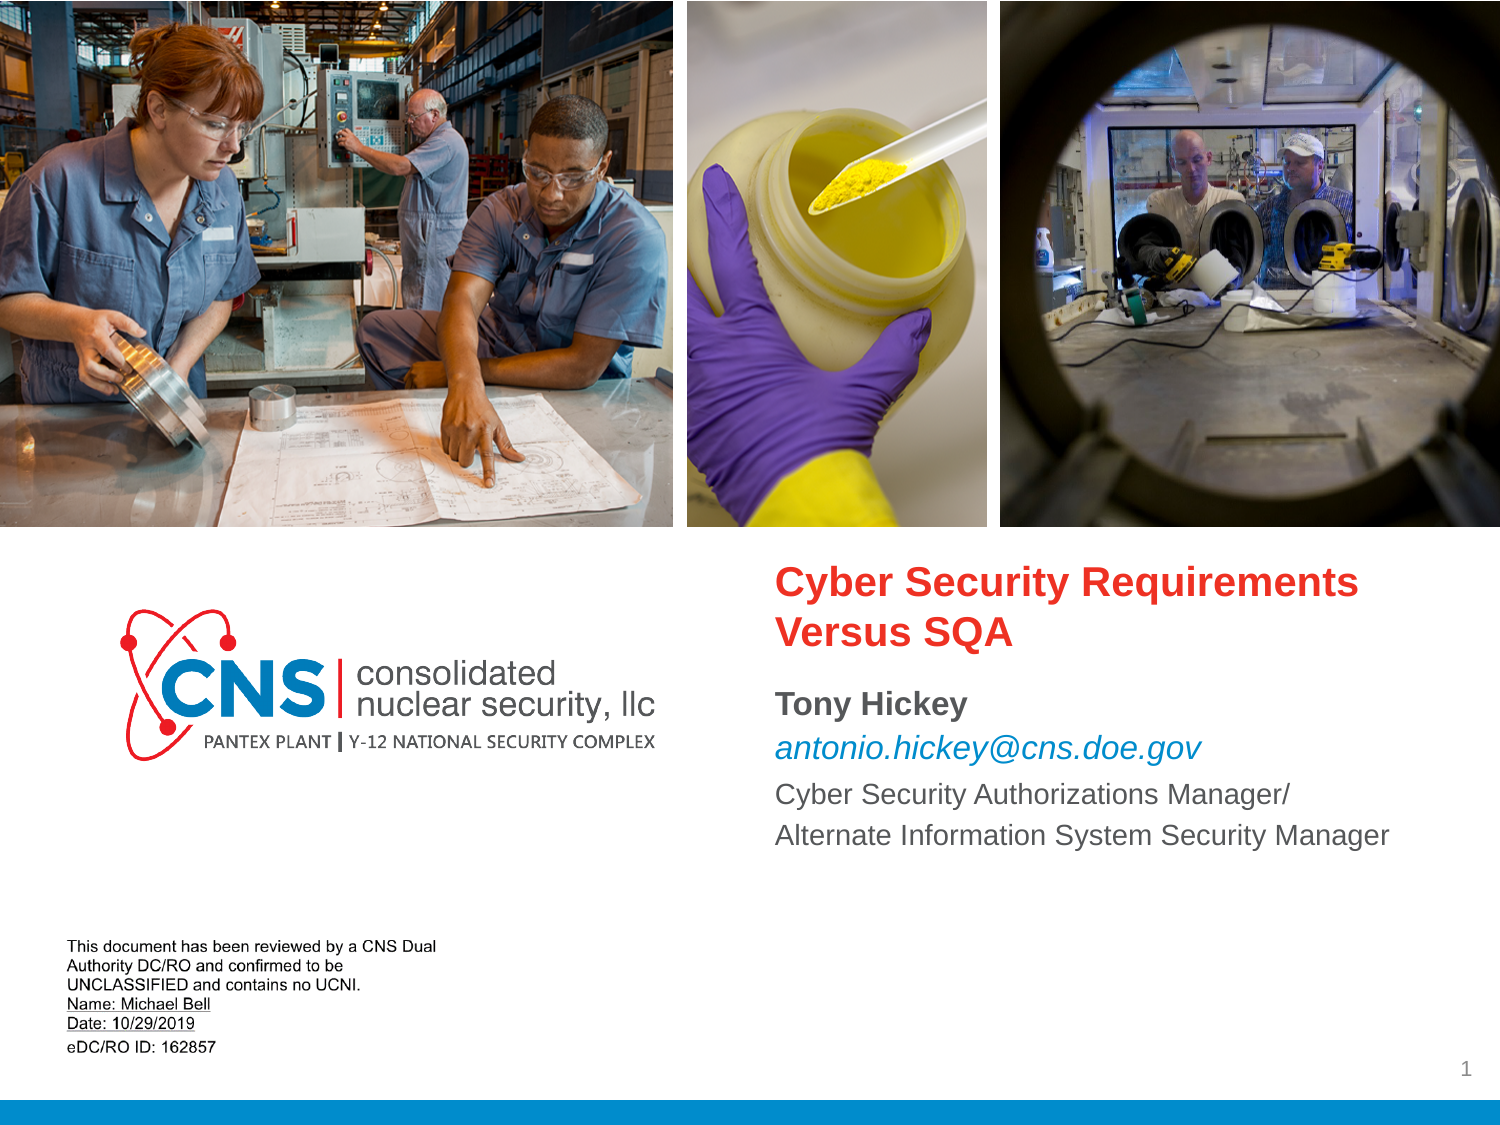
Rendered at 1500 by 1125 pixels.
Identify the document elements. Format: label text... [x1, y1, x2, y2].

picture [62, 928, 442, 1084]
picture [68, 557, 707, 813]
picture [0, 1, 1500, 527]
list Tony Hickey [774, 675, 1412, 725]
list Cyber Security Authorizations Manager/ Alternate Information System Security Manager [774, 767, 1412, 900]
list antonio.hickey@cns.doe.gov [774, 725, 1412, 767]
list Cyber Security Requirements Versus SQA [774, 474, 1412, 663]
slide_number 1 [1412, 1037, 1488, 1098]
